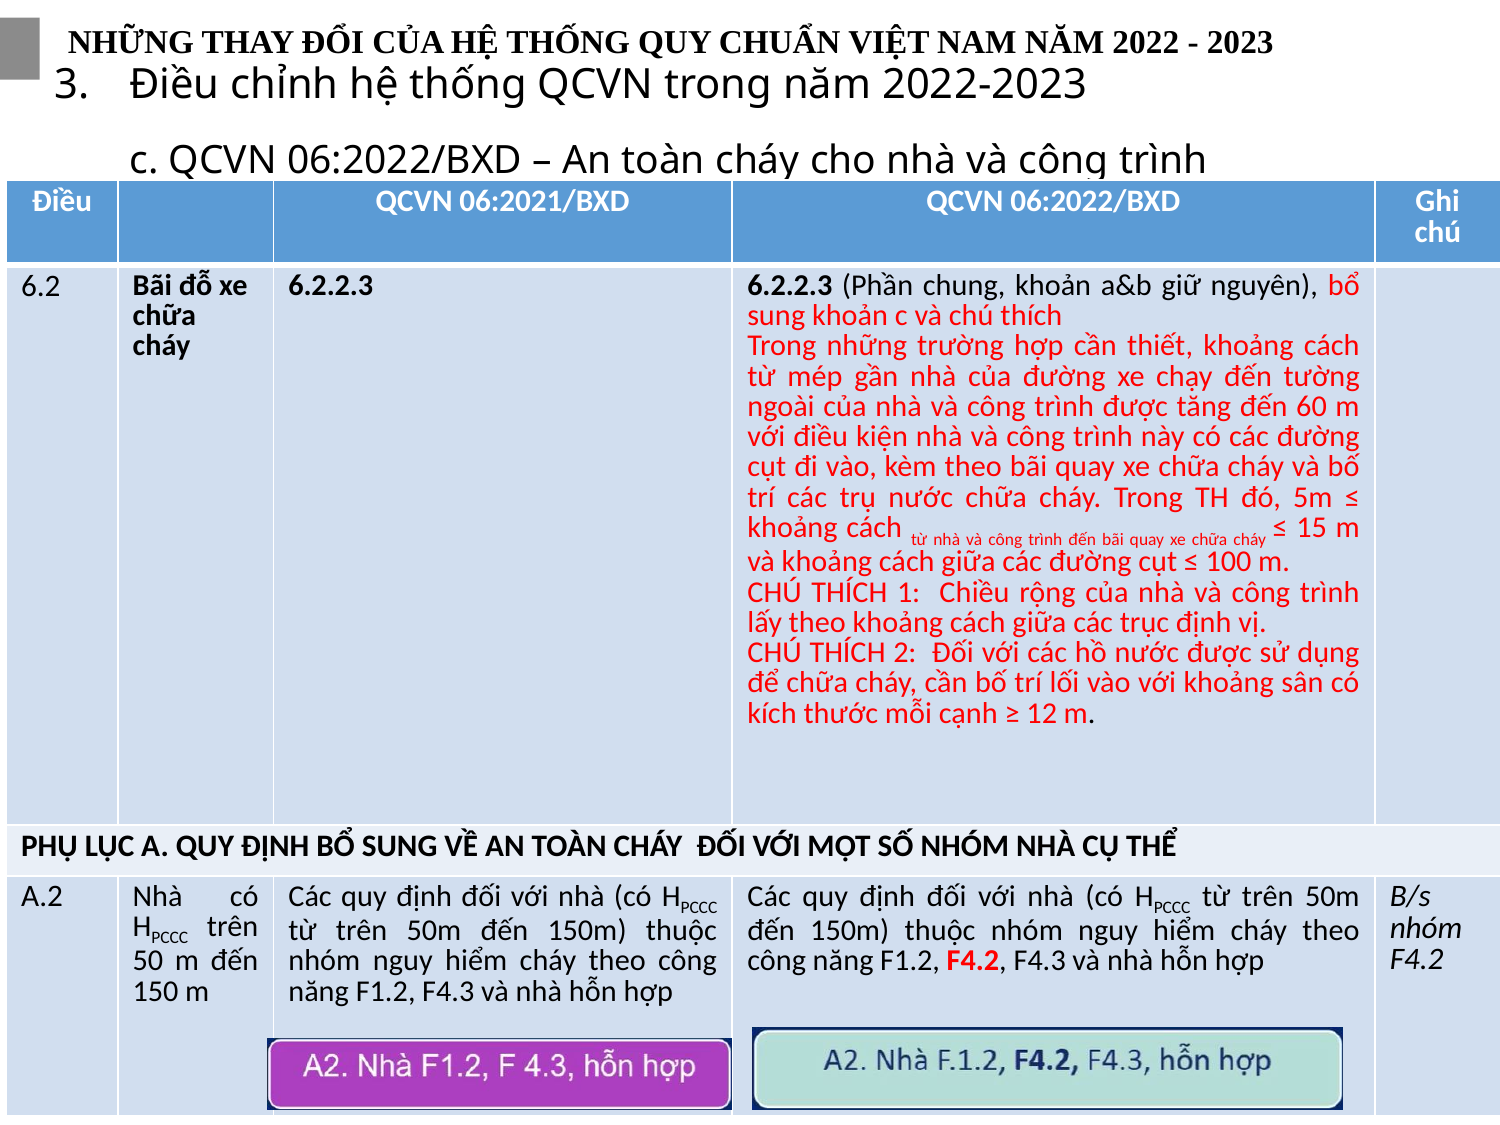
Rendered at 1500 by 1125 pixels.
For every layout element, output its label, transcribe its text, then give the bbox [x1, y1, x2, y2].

text_box c. QCVN 06:2022/BXD – An toàn cháy cho nhà và công trình [114, 103, 1225, 179]
picture [267, 1038, 732, 1110]
text_box [0, 17, 41, 81]
table_cell [1376, 268, 1500, 824]
table_cell 6.2.2.3 [274, 268, 731, 824]
table_header QCVN 06:2022/BXD [733, 181, 1374, 262]
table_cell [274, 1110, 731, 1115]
table_cell B/s nhóm F4.2 [1376, 877, 1500, 1115]
table_cell Nhà có HPCCC trên 50 m đến 150 m [119, 877, 273, 1115]
table_header Ghi chú [1376, 181, 1500, 262]
table_header [119, 181, 273, 262]
table_cell Bãi đỗ xe chữa cháy [119, 268, 273, 824]
table_cell Các quy định đối với nhà (có HPCCC từ trên 50m đến 150m) thuộc nhóm nguy hiểm cháy theo công năng F1.2, F4.3 và nhà hỗn hợp [274, 877, 731, 1038]
table_cell Các quy định đối với nhà (có HPCCC từ trên 50m đến 150m) thuộc nhóm nguy hiểm cháy theo công năng F1.2, F4.2, F4.3 và nhà hỗn hợp [733, 877, 1374, 1115]
text_box NHỮNG THAY ĐỔI CỦA HỆ THỐNG QUY CHUẨN VIỆT NAM NĂM 2022 - 2023 [53, 17, 1395, 80]
table_cell 6.2 [7, 268, 117, 824]
text_box Điều chỉnh hệ thống QCVN trong năm 2022-2023 [39, 55, 1343, 108]
table_cell A.2 [7, 877, 117, 1115]
table_cell 6.2.2.3 (Phần chung, khoản a&b giữ nguyên), bổ sung khoản c và chú thích Trong những trường hợp cần thiết, khoảng cách từ mép gần nhà của đường xe chạy đến tường ngoài của nhà và công trình được tăng đến 60 m với điều kiện nhà và công trình này có các đường cụt đi vào, kèm theo bãi quay xe chữa cháy và bố trí các trụ nước chữa cháy. Trong TH đó, 5m ≤ khoảng cách từ nhà và công trình đến bãi quay xe chữa cháy ≤ 15 m và khoảng cách giữa các đường cụt ≤ 100 m. CHÚ THÍCH 1: Chiều rộng của nhà và công trình lấy theo khoảng cách giữa các trục định vị. CHÚ THÍCH 2: Đối với các hồ nước được sử dụng để chữa cháy, cần bố trí lối vào với khoảng sân có kích thước mỗi cạnh ≥ 12 m. [733, 268, 1374, 824]
table_header QCVN 06:2021/BXD [274, 181, 731, 262]
picture [752, 1027, 1343, 1110]
table_cell PHỤ LỤC A. QUY ĐỊNH BỔ SUNG VỀ AN TOÀN CHÁY ĐỐI VỚI MỘT SỐ NHÓM NHÀ CỤ THỂ [7, 826, 1500, 875]
table_header Điều [7, 181, 117, 262]
